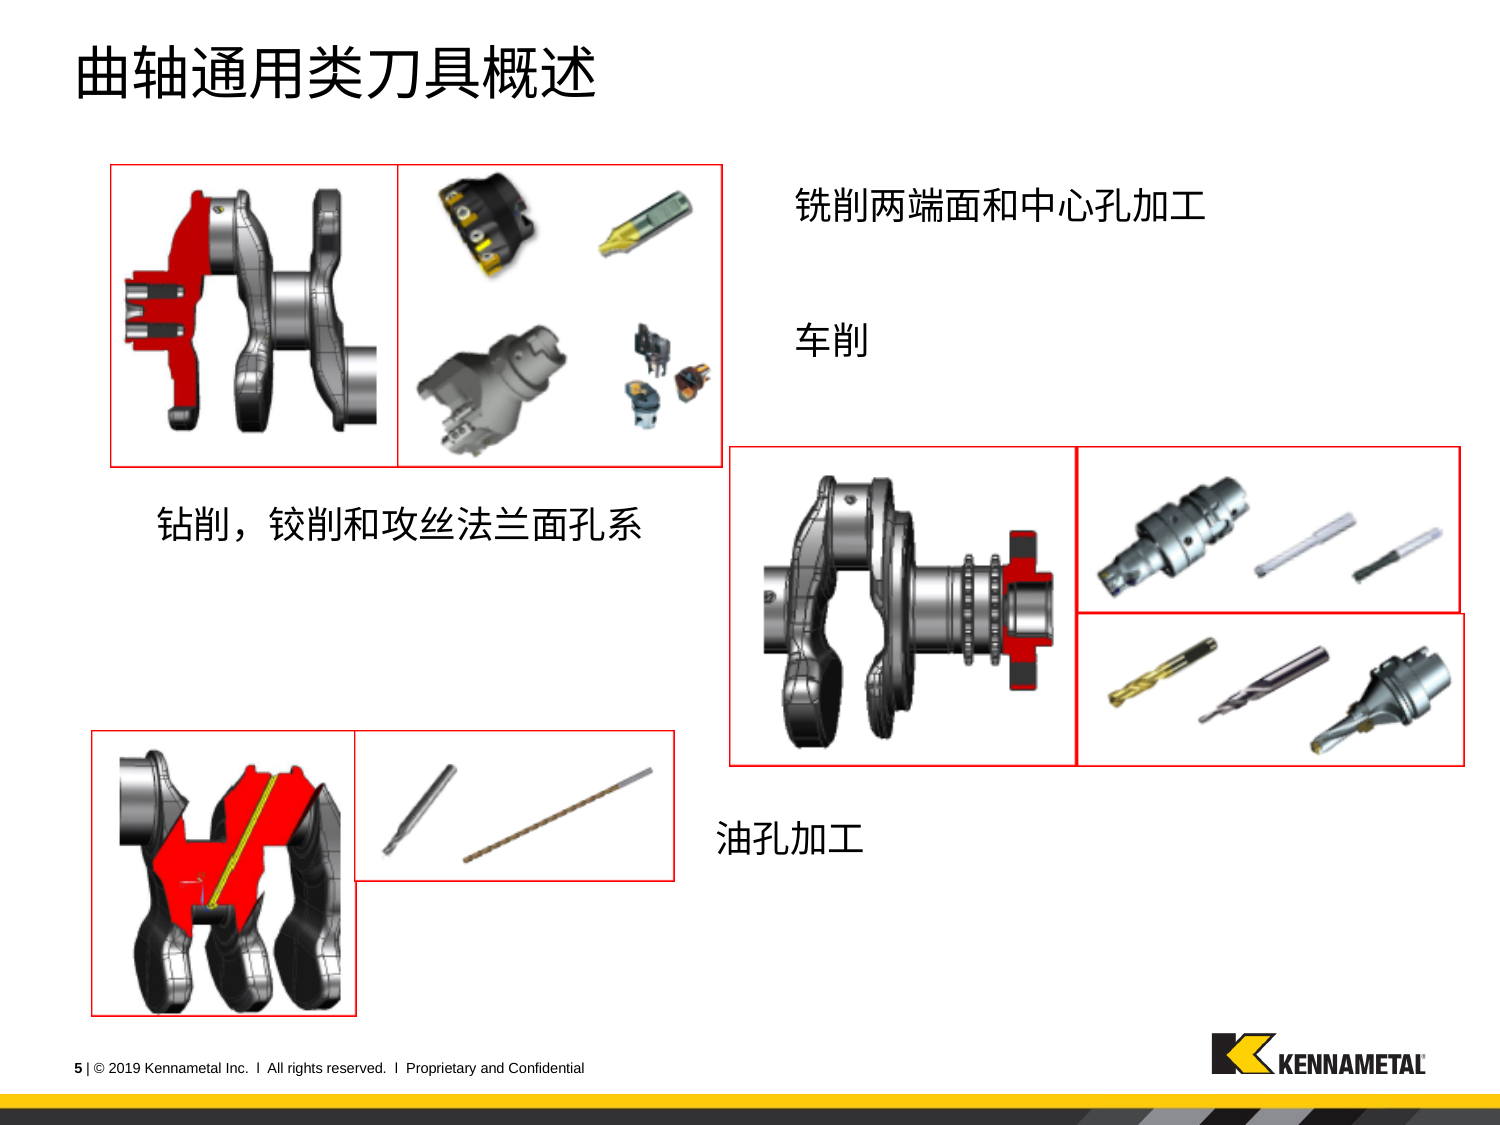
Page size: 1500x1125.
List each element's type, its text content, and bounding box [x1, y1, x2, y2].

picture [729, 445, 1465, 768]
text_box 油孔加工 [700, 807, 881, 913]
text_box 铣削两端面和中心孔加工 车削 [779, 175, 1223, 370]
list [110, 164, 395, 469]
picture [90, 730, 675, 1017]
title 曲轴通用类刀具概述 [73, 0, 1422, 107]
picture [0, 1094, 1500, 1125]
picture [396, 164, 723, 469]
text_box 钻削，铰削和攻丝法兰面孔系 [141, 493, 659, 689]
